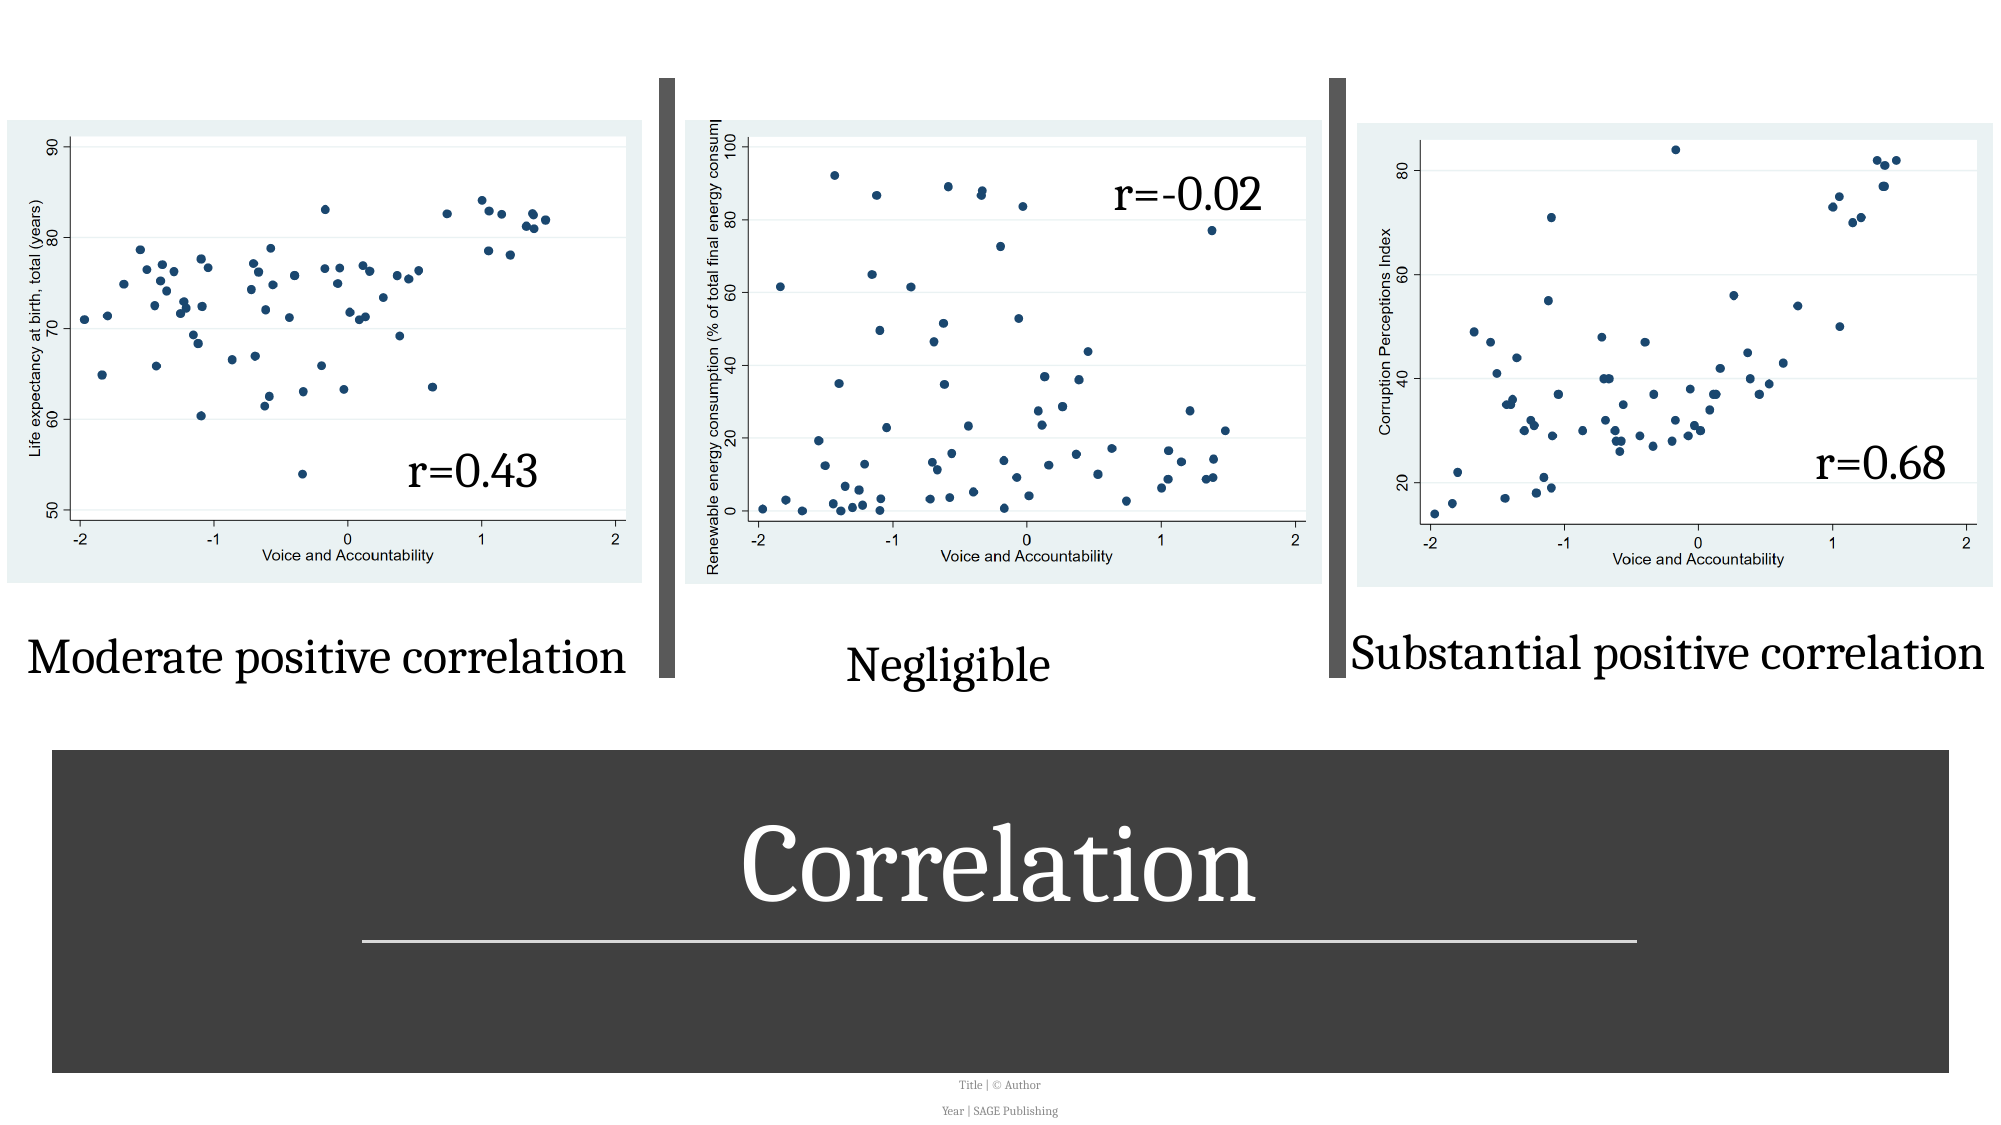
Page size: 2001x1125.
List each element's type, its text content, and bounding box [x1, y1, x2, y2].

text_box [61, 759, 1939, 1064]
text_box Negligible [831, 624, 1089, 700]
text_box Substantial positive correlation [1327, 608, 2000, 687]
title Correlation [86, 780, 1914, 933]
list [1357, 123, 1993, 587]
footer Title |  Author Year | SAGE Publishing [662, 1069, 1338, 1125]
picture [7, 120, 642, 583]
text_box Moderate positive correlation [7, 611, 642, 691]
picture [685, 120, 1322, 584]
